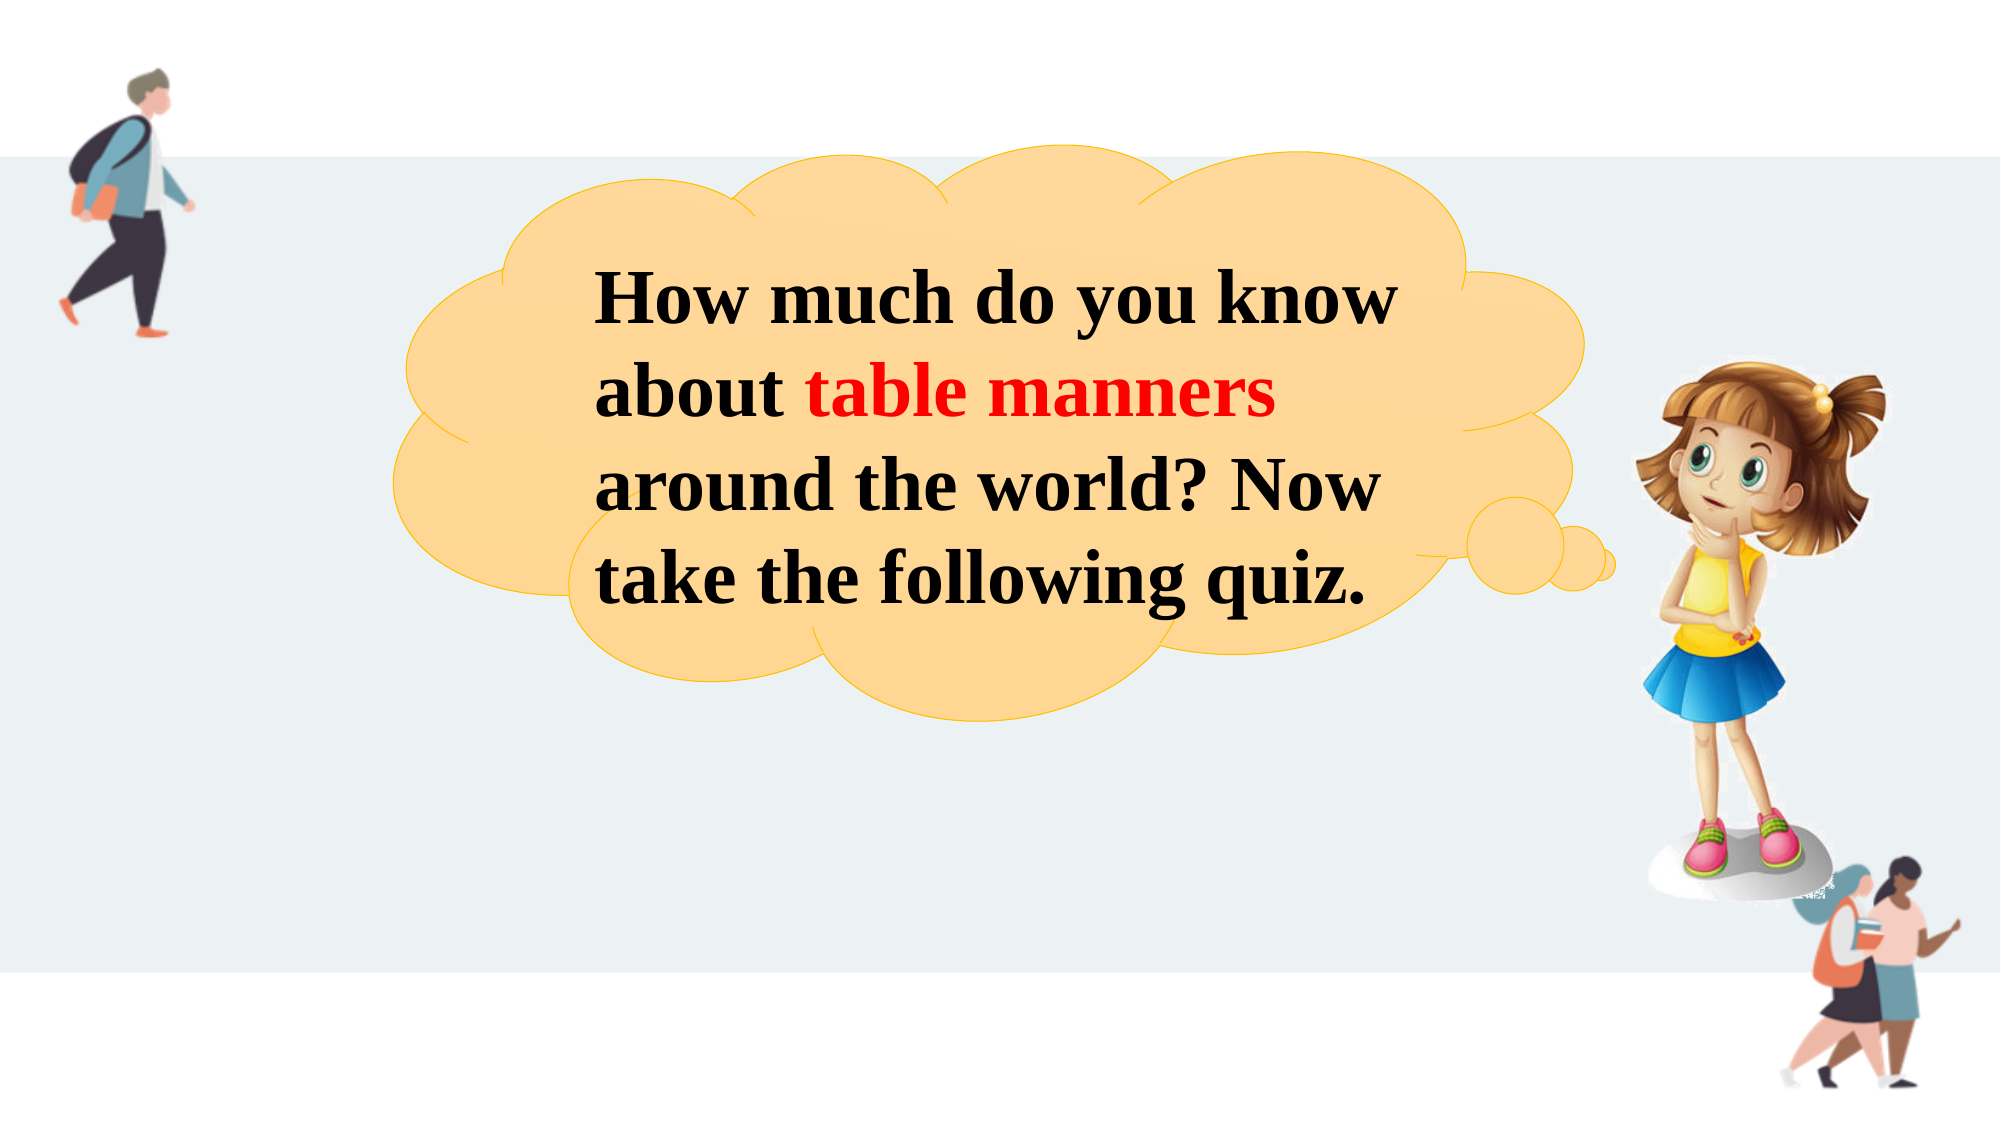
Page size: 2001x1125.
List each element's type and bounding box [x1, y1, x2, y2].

picture [0, 0, 2001, 1125]
text_box [390, 136, 1590, 718]
